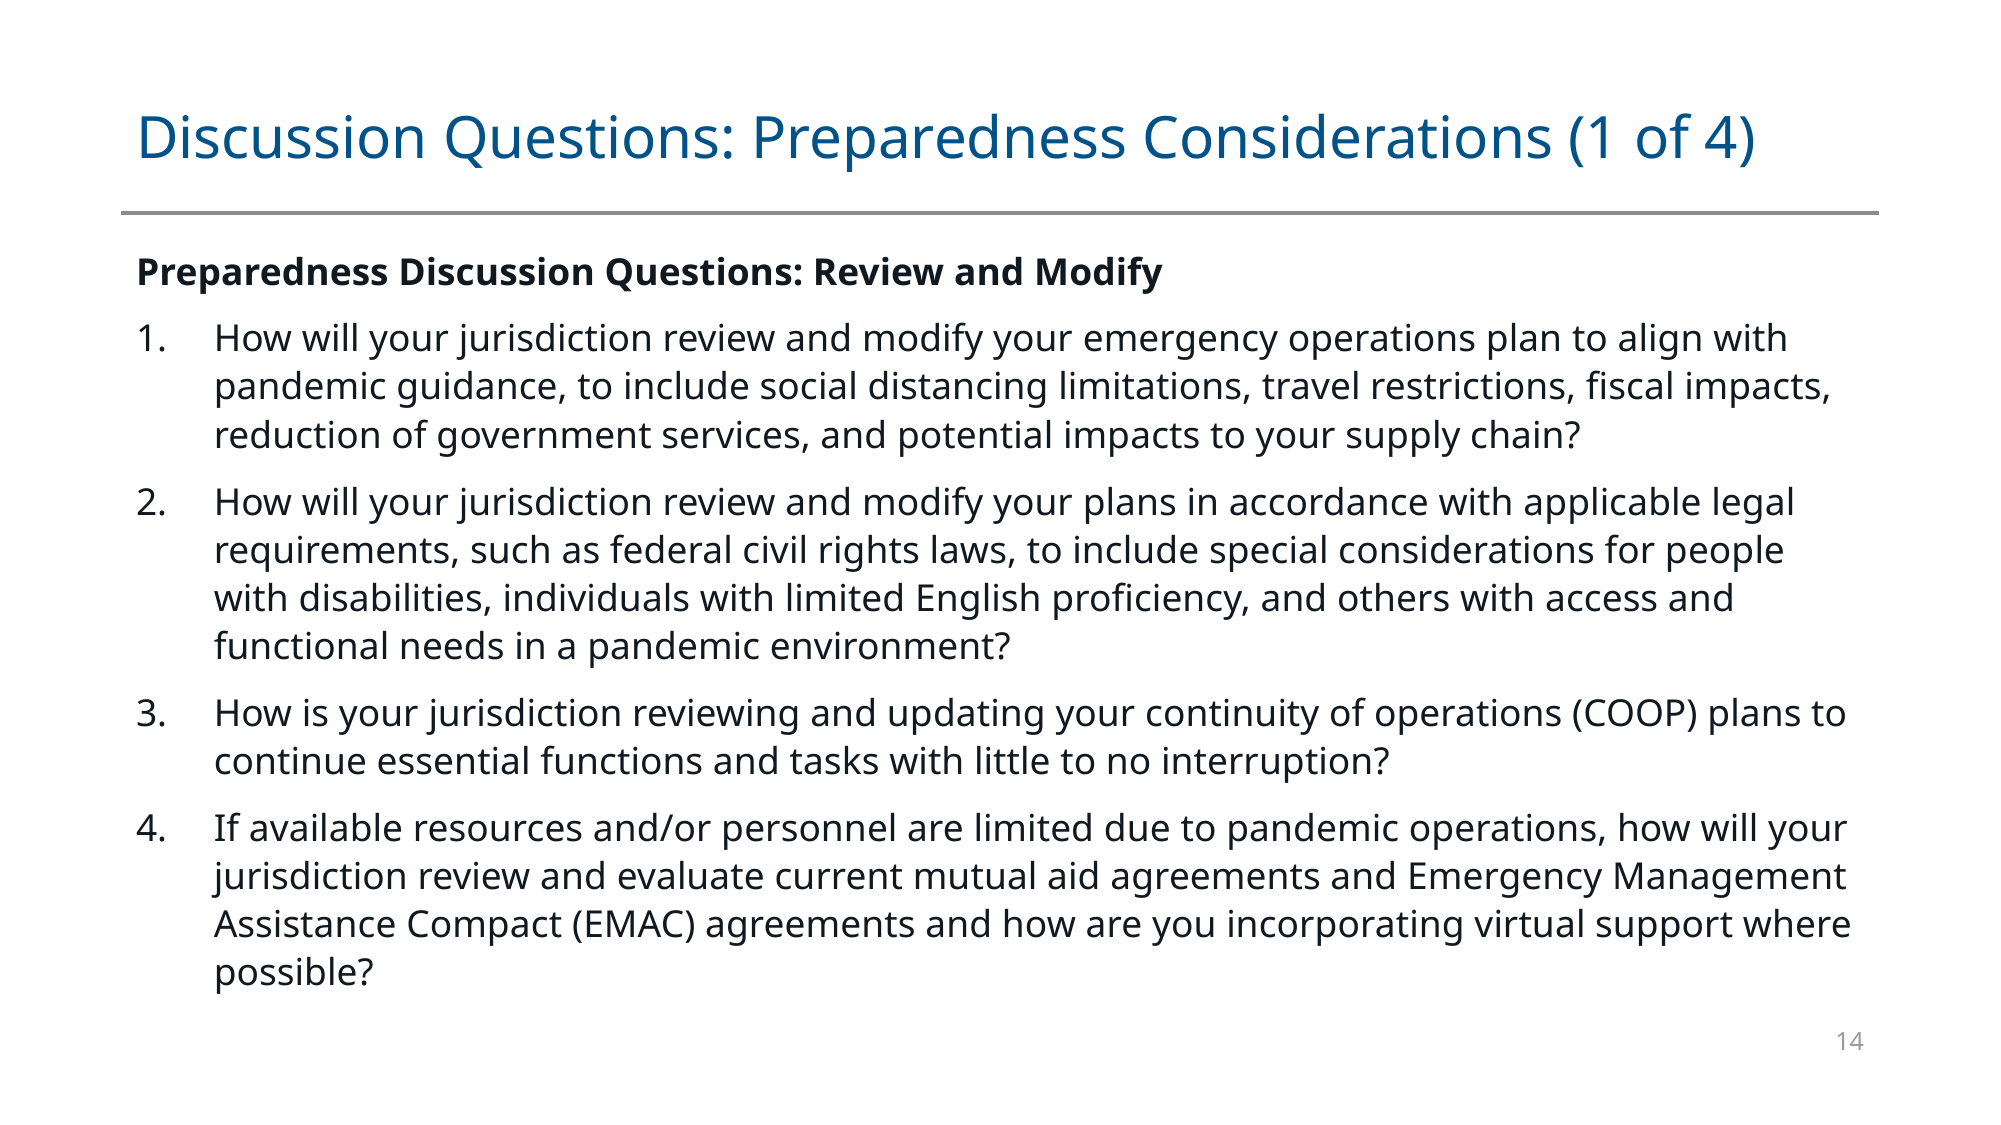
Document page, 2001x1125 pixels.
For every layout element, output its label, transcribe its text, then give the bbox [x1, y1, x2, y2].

title Discussion Questions: Preparedness Considerations (1 of 4) [121, 74, 1879, 197]
slide_number 14 [1728, 1012, 1879, 1073]
list Preparedness Discussion Questions: Review and Modify How will your jurisdiction review and modify your emergency operations plan to align with pandemic guidance, to include social distancing limitations, travel restrictions, fiscal impacts, reduction of government services, and potential impacts to your supply chain? How will your jurisdiction review and modify your plans in accordance with applicable legal requirements, such as federal civil rights laws, to include special considerations for people with disabilities, individuals with limited English proficiency, and others with access and functional needs in a pandemic environment? How is your jurisdiction reviewing and updating your continuity of operations (COOP) plans to continue essential functions and tasks with little to no interruption? If available resources and/or personnel are limited due to pandemic operations, how will your jurisdiction review and evaluate current mutual aid agreements and Emergency Management Assistance Compact (EMAC) agreements and how are you incorporating virtual support where possible? [121, 236, 1879, 1005]
